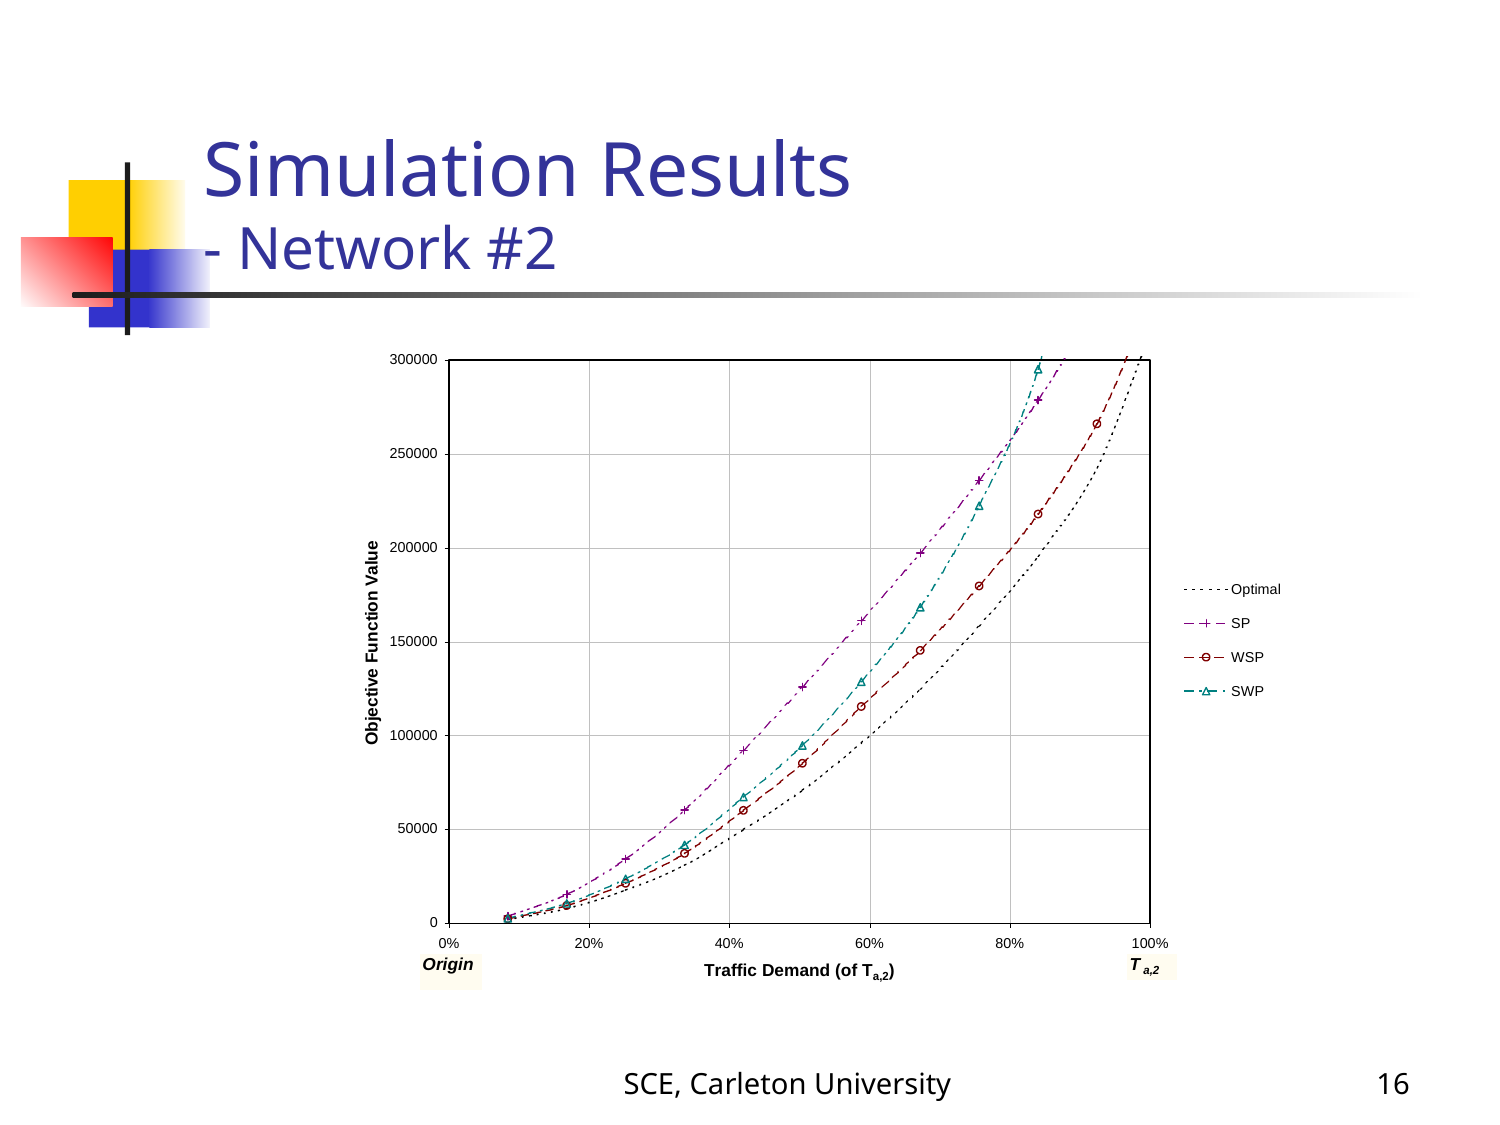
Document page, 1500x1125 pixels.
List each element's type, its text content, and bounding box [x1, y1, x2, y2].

slide_number 15 [1112, 1037, 1426, 1113]
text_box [337, 330, 1325, 1007]
footer SCE, Carleton University [549, 1037, 1026, 1113]
title Simulation Results - Network #2 [188, 101, 1468, 289]
